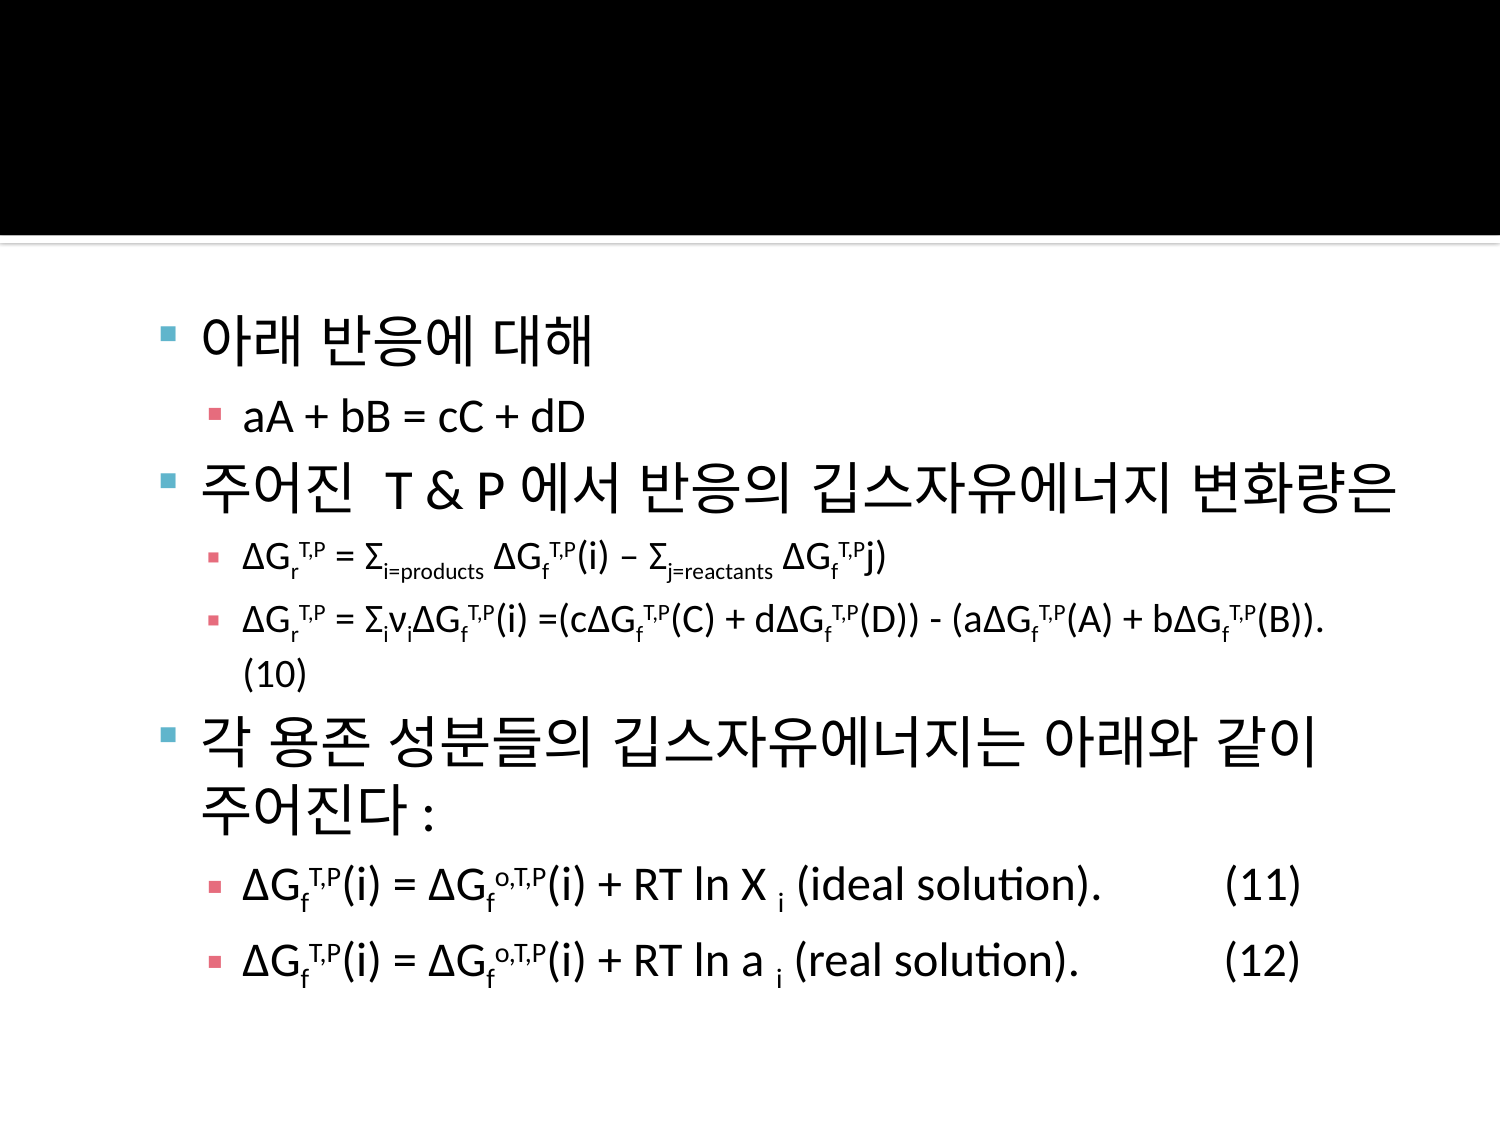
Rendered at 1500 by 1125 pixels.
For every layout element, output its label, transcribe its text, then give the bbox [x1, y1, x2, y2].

list 아래 반응에 대해 aA + bB = cC + dD 주어진 T & P에서 반응의 깁스자유에너지 변화량은 ΔGrT,P = Σi=products ΔGfT,P(i) – Σj=reactants ΔGfT,Pj) ΔGrT,P = ΣiνiΔGfT,P(i) =(cΔGfT,P(C) + dΔGfT,P(D)) - (aΔGfT,P(A) + bΔGfT,P(B)). (10) 각 용존 성분들의 깁스자유에너지는 아래와 같이 주어진다: ΔGfT,P(i) = ΔGfo,T,P(i) + RT ln X i (ideal solution). (11) ΔGfT,P(i) = ΔGfo,T,P(i) + RT ln a i (real solution). (12) [75, 291, 1425, 1050]
